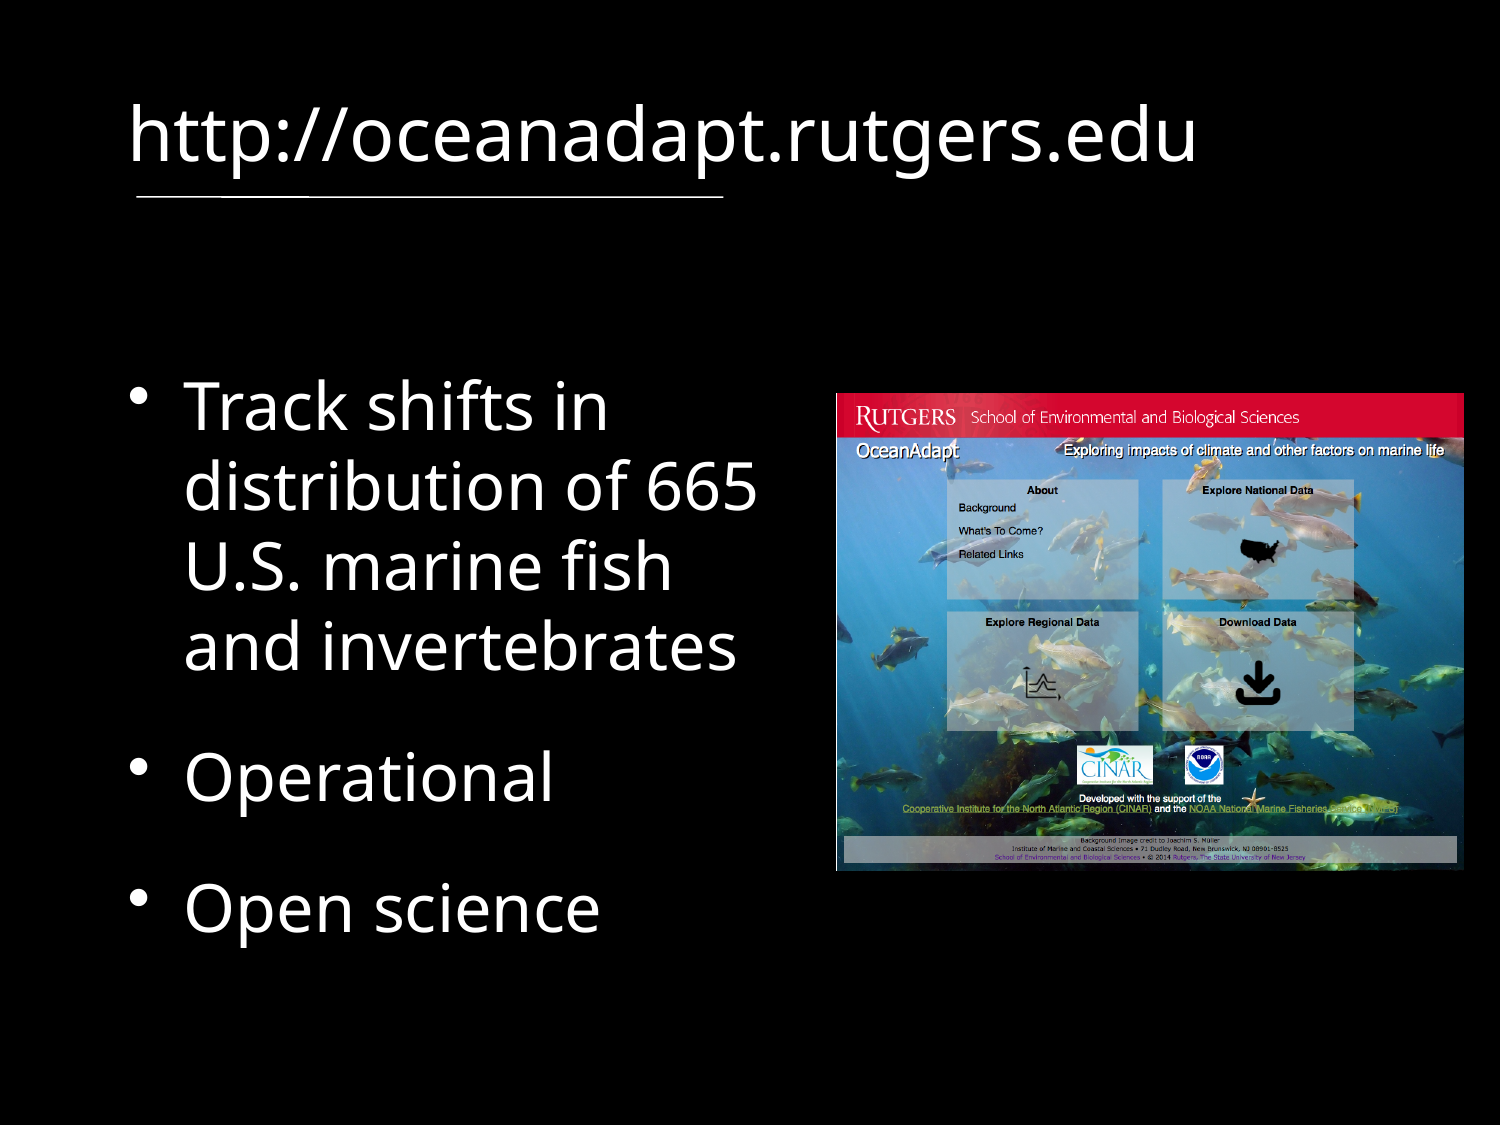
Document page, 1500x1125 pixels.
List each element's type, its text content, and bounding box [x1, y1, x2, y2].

list Track shifts in distribution of 665 U.S. marine fish and invertebrates Operational Open science [112, 356, 808, 865]
picture [835, 392, 1464, 871]
title http://oceanadapt.rutgers.edu [112, 37, 1388, 226]
